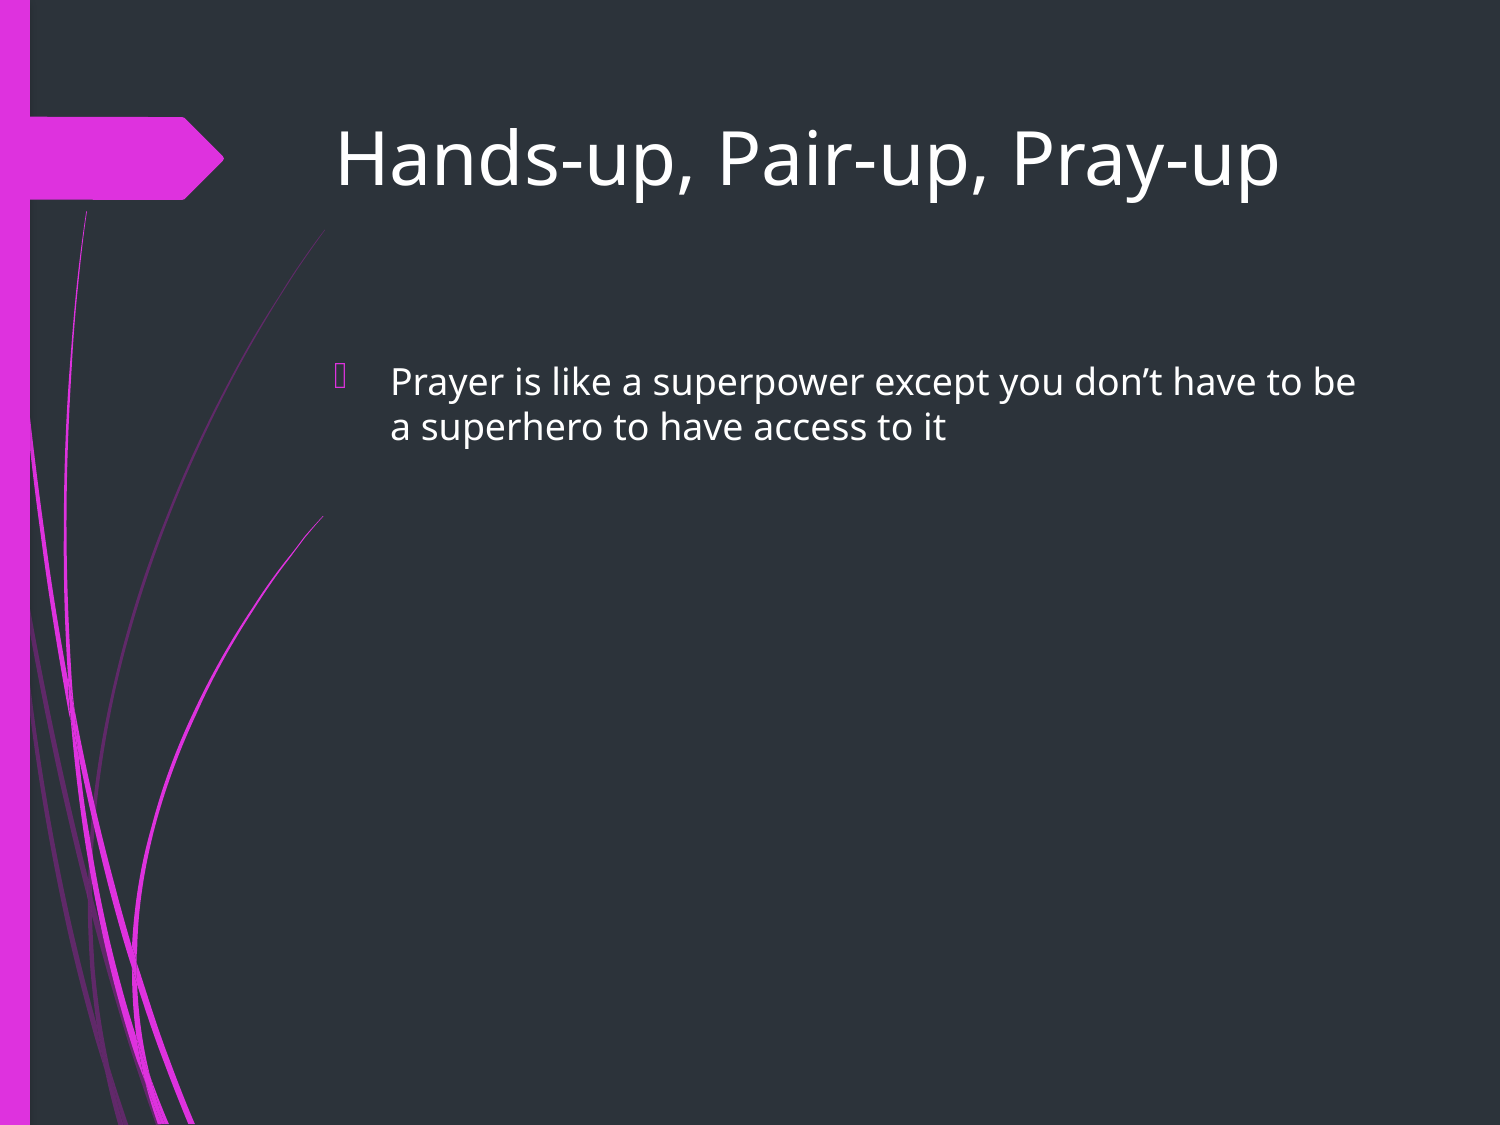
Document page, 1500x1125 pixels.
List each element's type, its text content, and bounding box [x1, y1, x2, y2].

title Hands-up, Pair-up, Pray-up [319, 102, 1400, 313]
list Prayer is like a superpower except you don’t have to be a superhero to have access to it [318, 350, 1400, 970]
